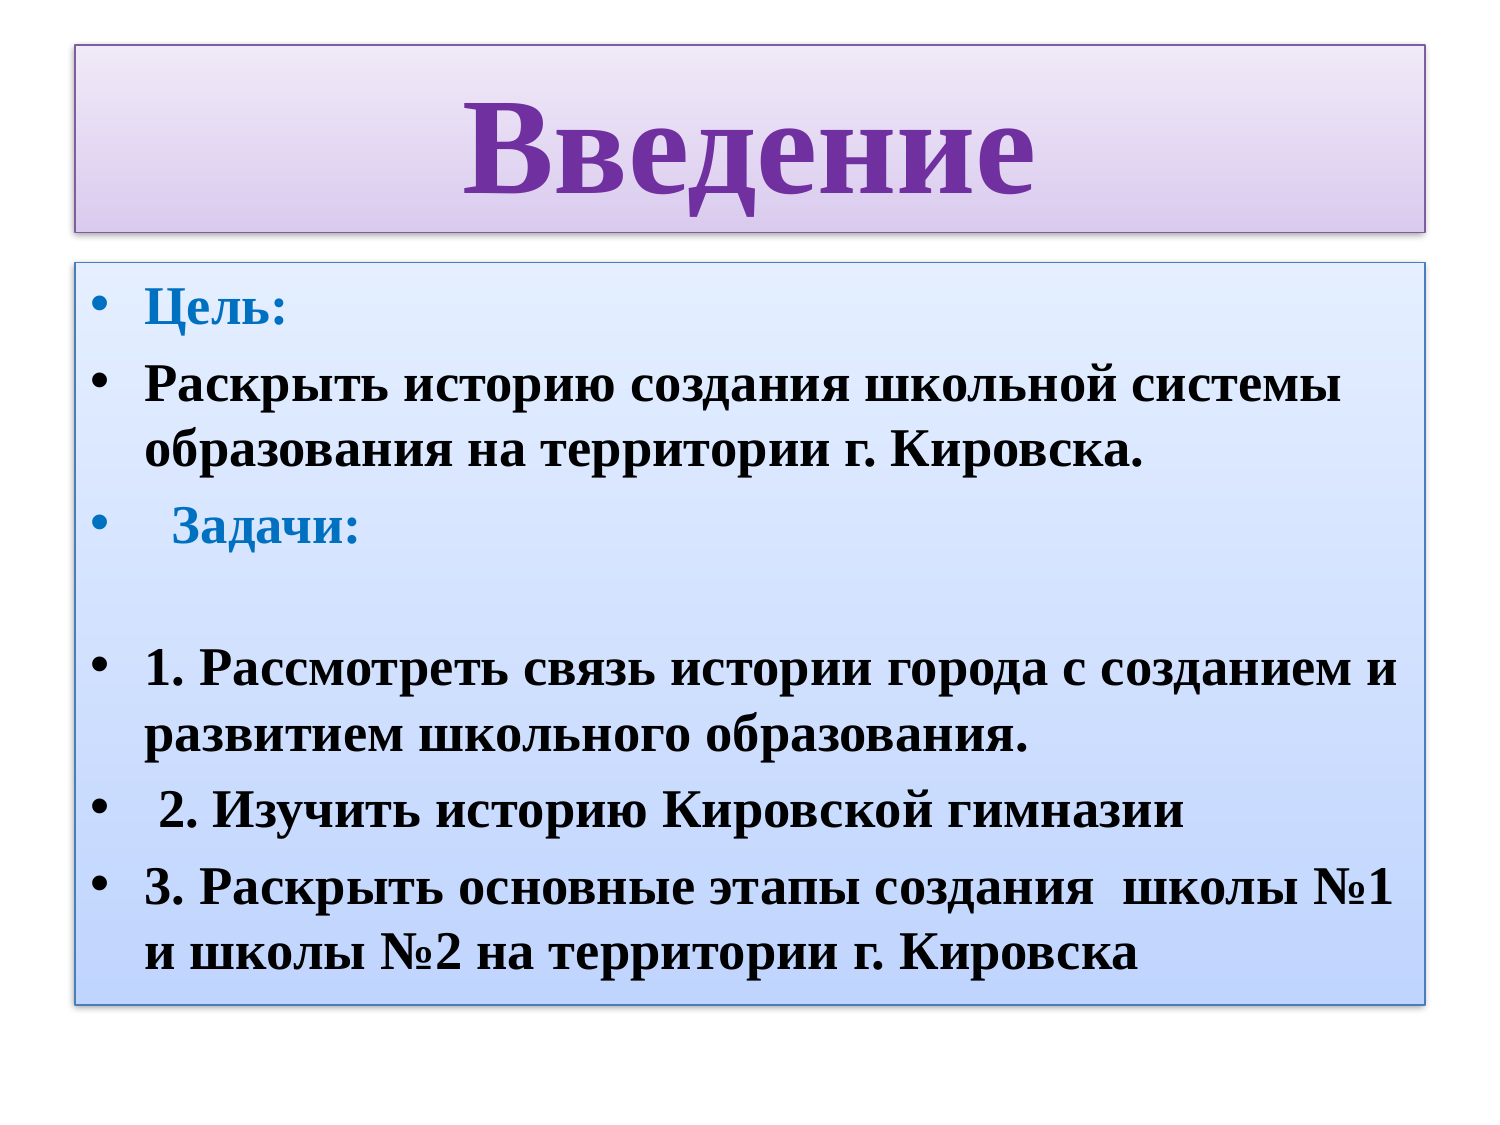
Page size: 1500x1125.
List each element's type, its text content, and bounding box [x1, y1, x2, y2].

title Введение [74, 44, 1426, 233]
list Цель: Раскрыть историю создания школьной системы образования на территории г. Кировска. Задачи: 1. Рассмотреть связь истории города с созданием и развитием школьного образования. 2. Изучить историю Кировской гимназии 3. Раскрыть основные этапы создания школы №1 и школы №2 на территории г. Кировска [74, 262, 1426, 1006]
